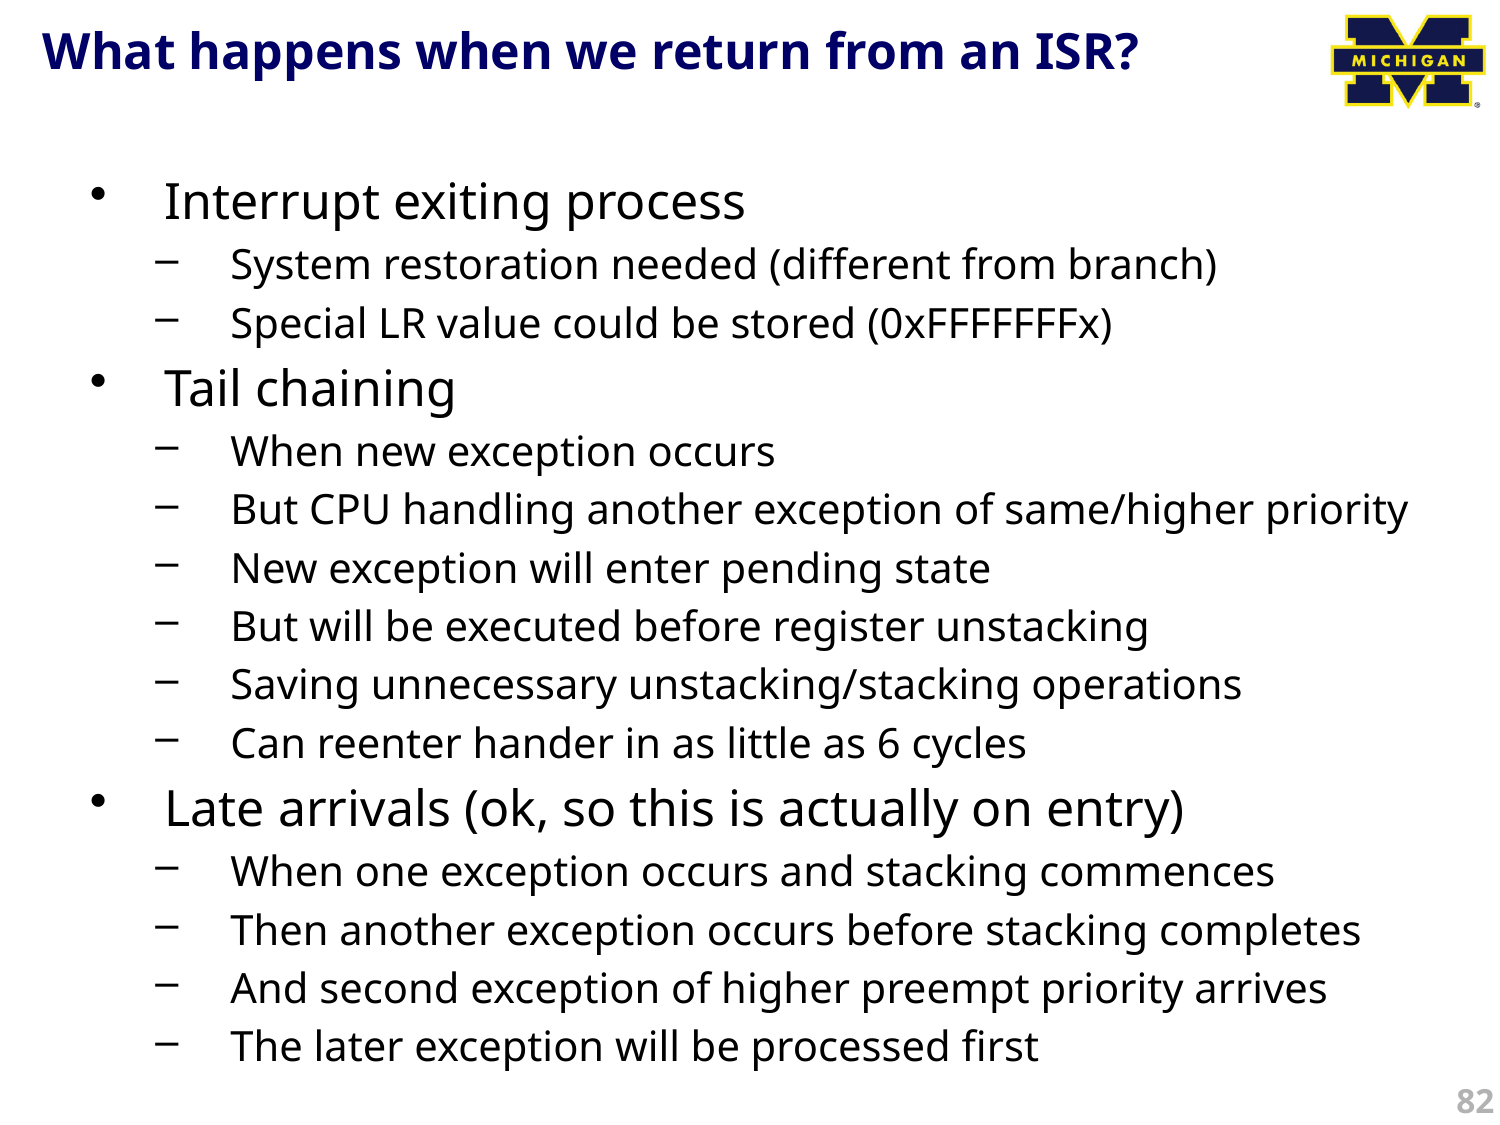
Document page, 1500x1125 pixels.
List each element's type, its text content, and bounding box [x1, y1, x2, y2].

text_box Interrupt exiting process System restoration needed (different from branch) Special LR value could be stored (0xFFFFFFFx) Tail chaining When new exception occurs But CPU handling another exception of same/higher priority New exception will enter pending state But will be executed before register unstacking Saving unnecessary unstacking/stacking operations Can reenter hander in as little as 6 cycles Late arrivals (ok, so this is actually on entry) When one exception occurs and stacking commences Then another exception occurs before stacking completes And second exception of higher preempt priority arrives The later exception will be processed first [74, 162, 1425, 1063]
title What happens when we return from an ISR? [27, 12, 1485, 163]
slide_number 82 [1034, 1072, 1500, 1125]
